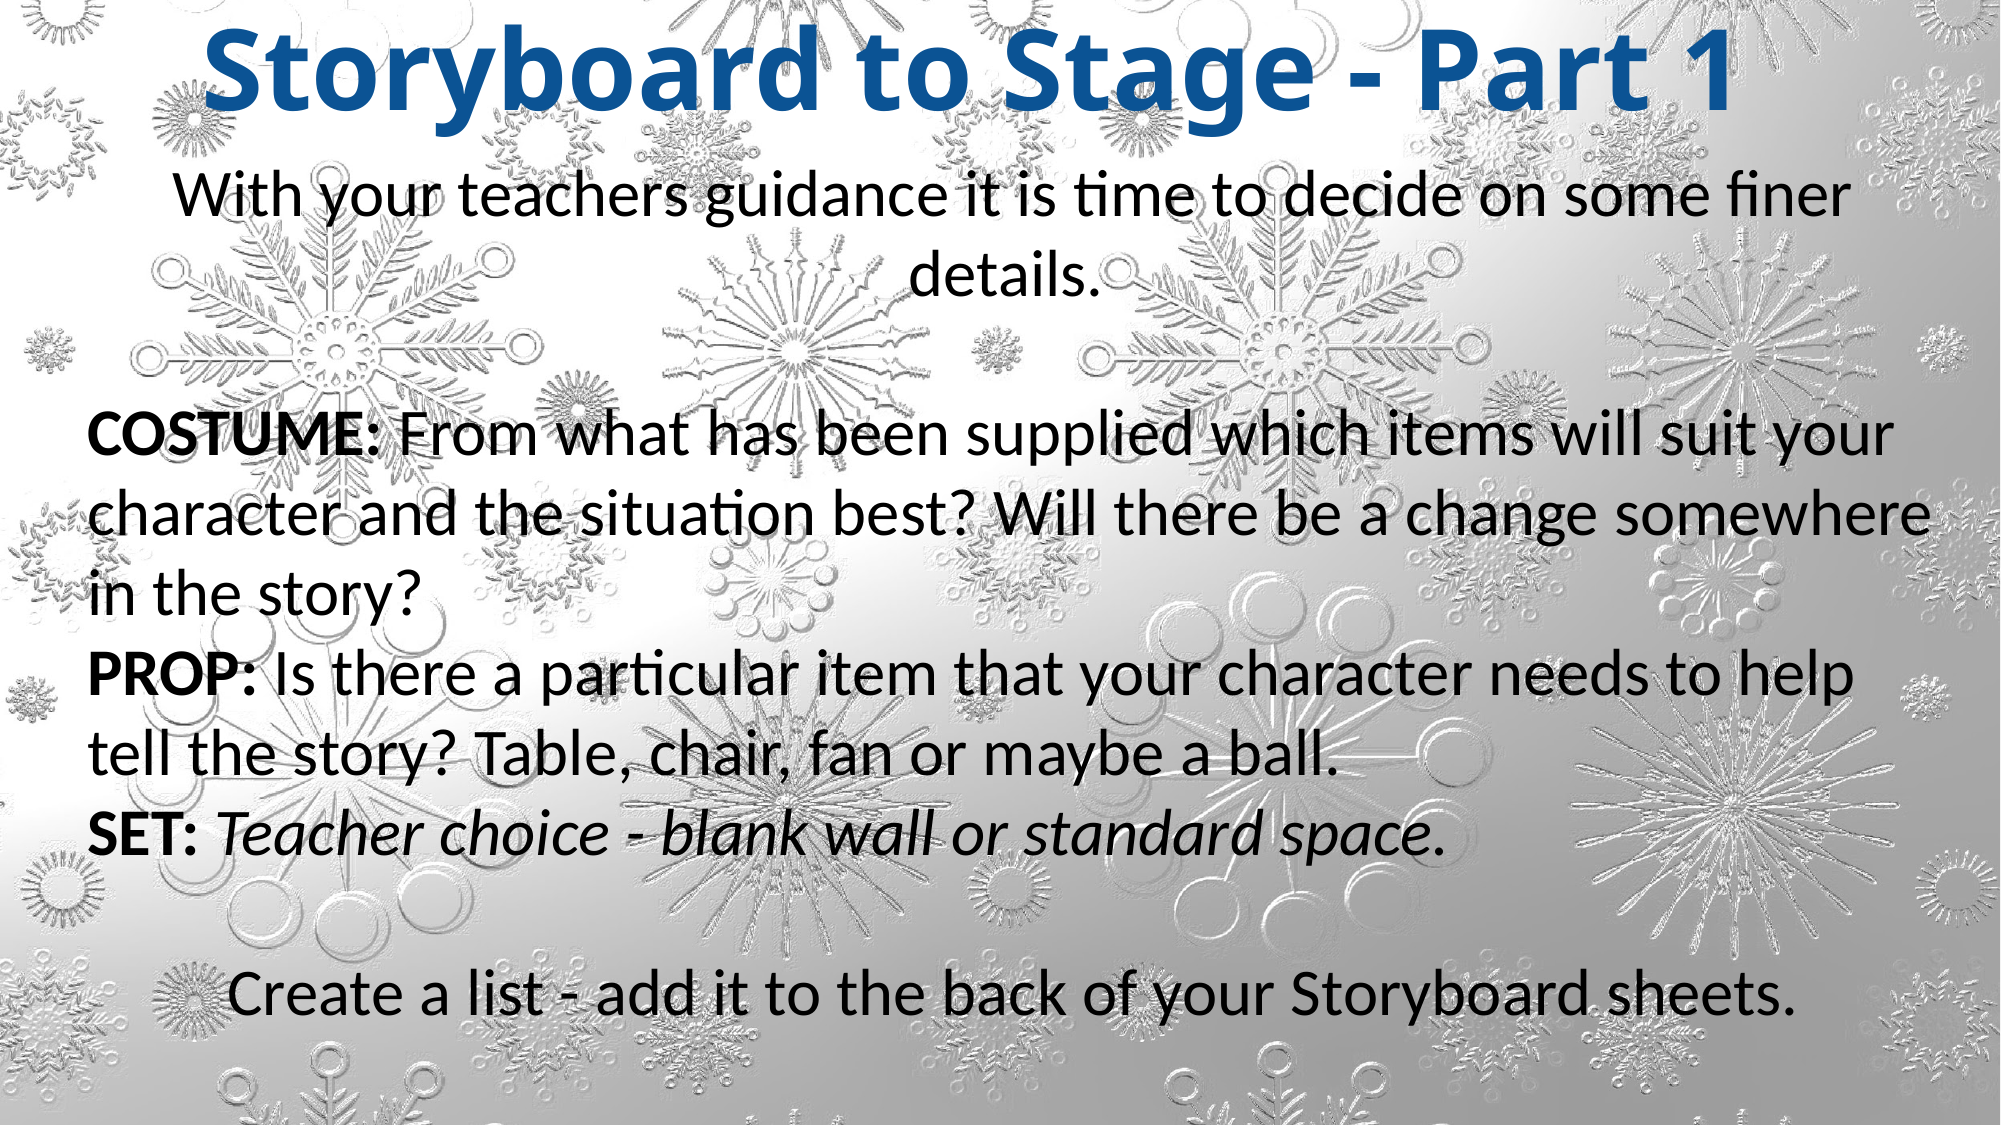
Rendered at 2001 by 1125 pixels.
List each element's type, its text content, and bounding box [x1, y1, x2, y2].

picture [0, 0, 2001, 1125]
text_box With your teachers guidance it is time to decide on some finer details. COSTUME: From what has been supplied which items will suit your character and the situation best? Will there be a change somewhere in the story? PROP: Is there a particular item that your character needs to help tell the story? Table, chair, fan or maybe a ball. SET: Teacher choice - blank wall or standard space. Create a list - add it to the back of your Storyboard sheets. NOW Your teacher will give you three Storyboard sheets. Act I - The beginning Act II - The middle Act III - The end What will your Freeze Frames look like for each Act. Remember STICK FIGURES RULE!! [72, 141, 1956, 1100]
text_box Storyboard to Stage - Part 1 [72, 0, 1876, 141]
